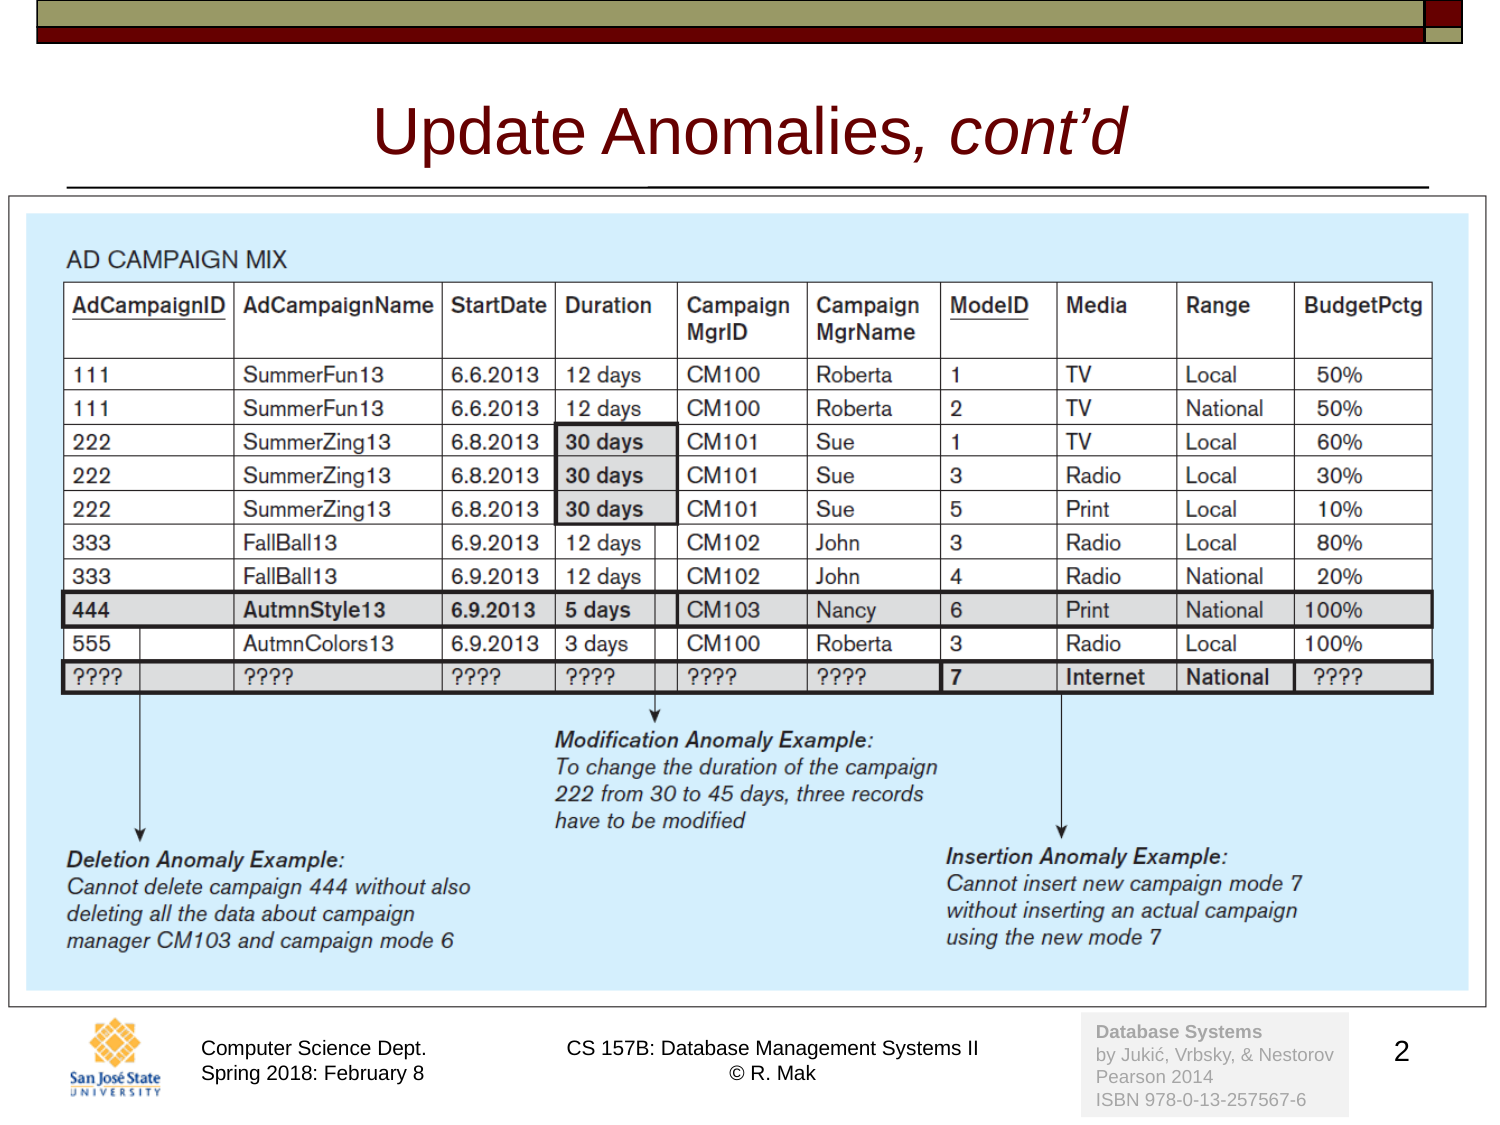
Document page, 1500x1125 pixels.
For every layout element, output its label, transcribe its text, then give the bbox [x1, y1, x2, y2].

picture [5, 191, 1491, 1112]
title Update Anomalies, cont’d [75, 67, 1425, 175]
slide_number 2 [1349, 1025, 1425, 1100]
text_box Database Systems by Jukić, Vrbsky, & Nestorov Pearson 2014 ISBN 978-0-13-257567-6 [1081, 1013, 1349, 1118]
